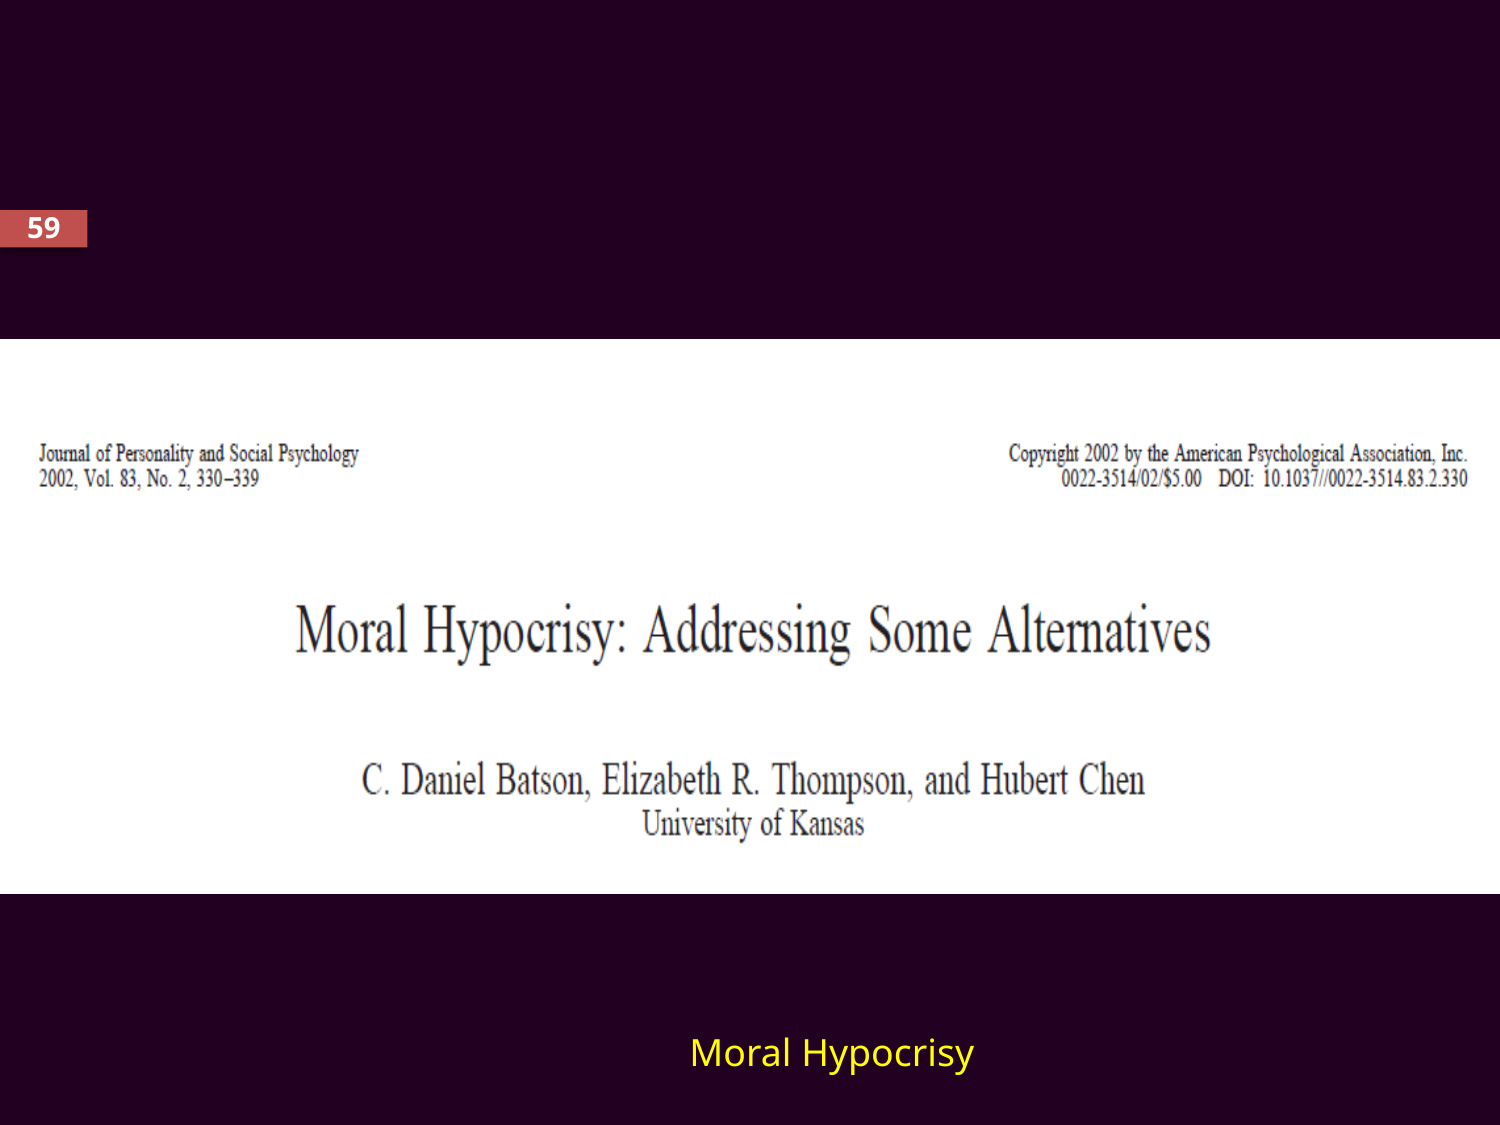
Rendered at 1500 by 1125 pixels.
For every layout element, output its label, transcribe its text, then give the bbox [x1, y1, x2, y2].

footer Moral Hypocrisy [99, 1024, 990, 1085]
slide_number 59 [0, 208, 88, 249]
picture [0, 339, 1500, 894]
